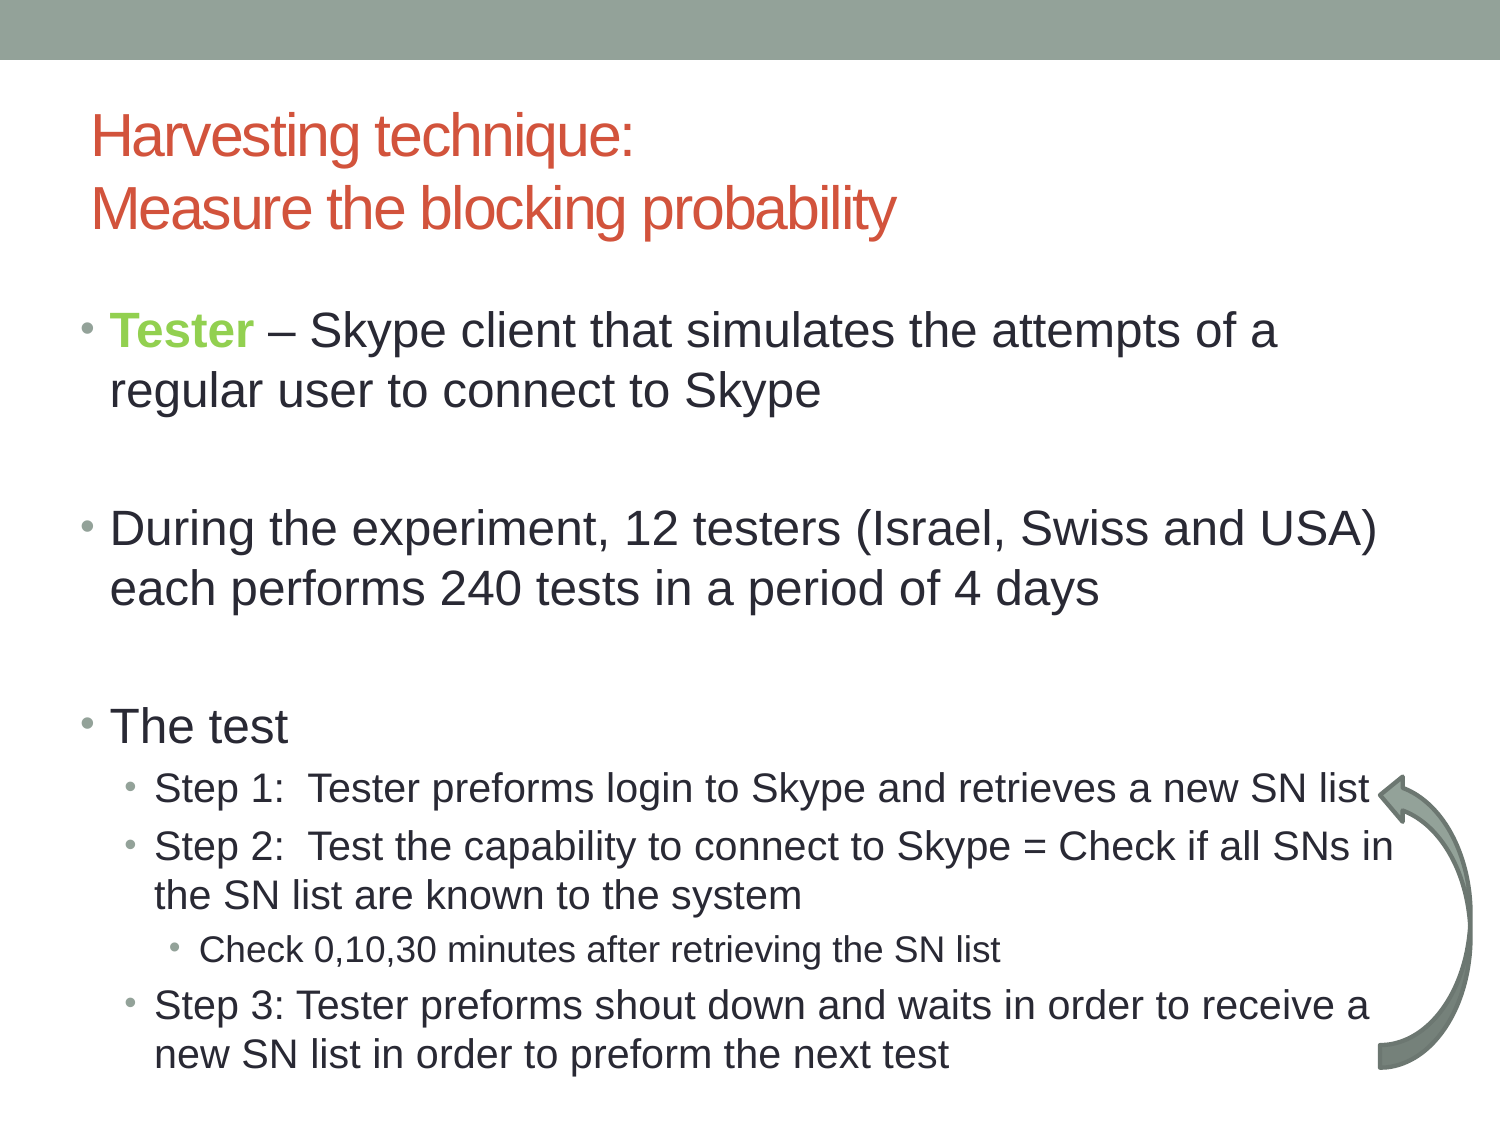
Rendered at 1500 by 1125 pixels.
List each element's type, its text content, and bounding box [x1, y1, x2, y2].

list Tester – Skype client that simulates the attempts of a regular user to connect to Skype During the experiment, 12 testers (Israel, Swiss and USA) each performs 240 tests in a period of 4 days The test Step 1: Tester preforms login to Skype and retrieves a new SN list Step 2: Test the capability to connect to Skype = Check if all SNs in the SN list are known to the system Check 0,10,30 minutes after retrieving the SN list Step 3: Tester preforms shout down and waits in order to receive a new SN list in order to preform the next test [64, 290, 1415, 1091]
text_box [1377, 774, 1473, 1070]
title Harvesting technique: Measure the blocking probability [75, 87, 1425, 250]
